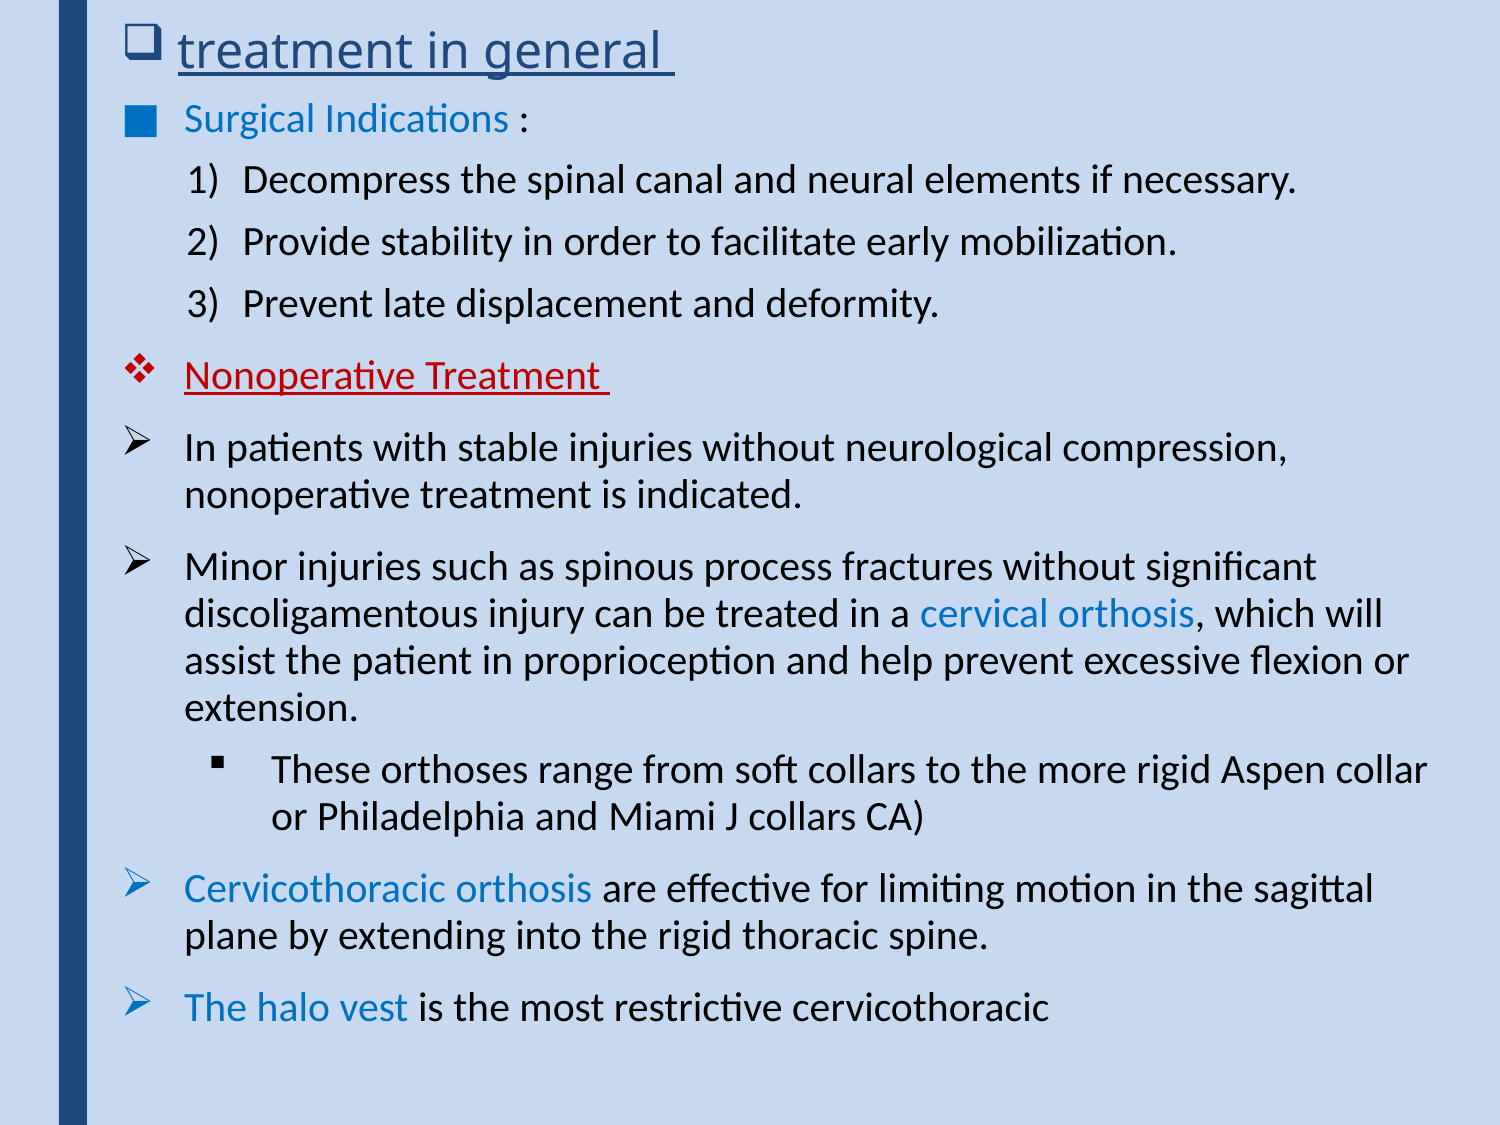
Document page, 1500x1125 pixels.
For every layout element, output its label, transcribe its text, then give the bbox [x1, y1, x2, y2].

list Surgical Indications : Decompress the spinal canal and neural elements if necessary. Provide stability in order to facilitate early mobilization. Prevent late displacement and deformity. Nonoperative Treatment In patients with stable injuries without neurological compression, nonoperative treatment is indicated. Minor injuries such as spinous process fractures without significant discoligamentous injury can be treated in a cervical orthosis, which will assist the patient in proprioception and help prevent excessive flexion or extension. These orthoses range from soft collars to the more rigid Aspen collar or Philadelphia and Miami J collars CA) Cervicothoracic orthosis are effective for limiting motion in the sagittal plane by extending into the rigid thoracic spine. The halo vest is the most restrictive cervicothoracic [106, 87, 1487, 1108]
title treatment in general [106, 17, 794, 87]
